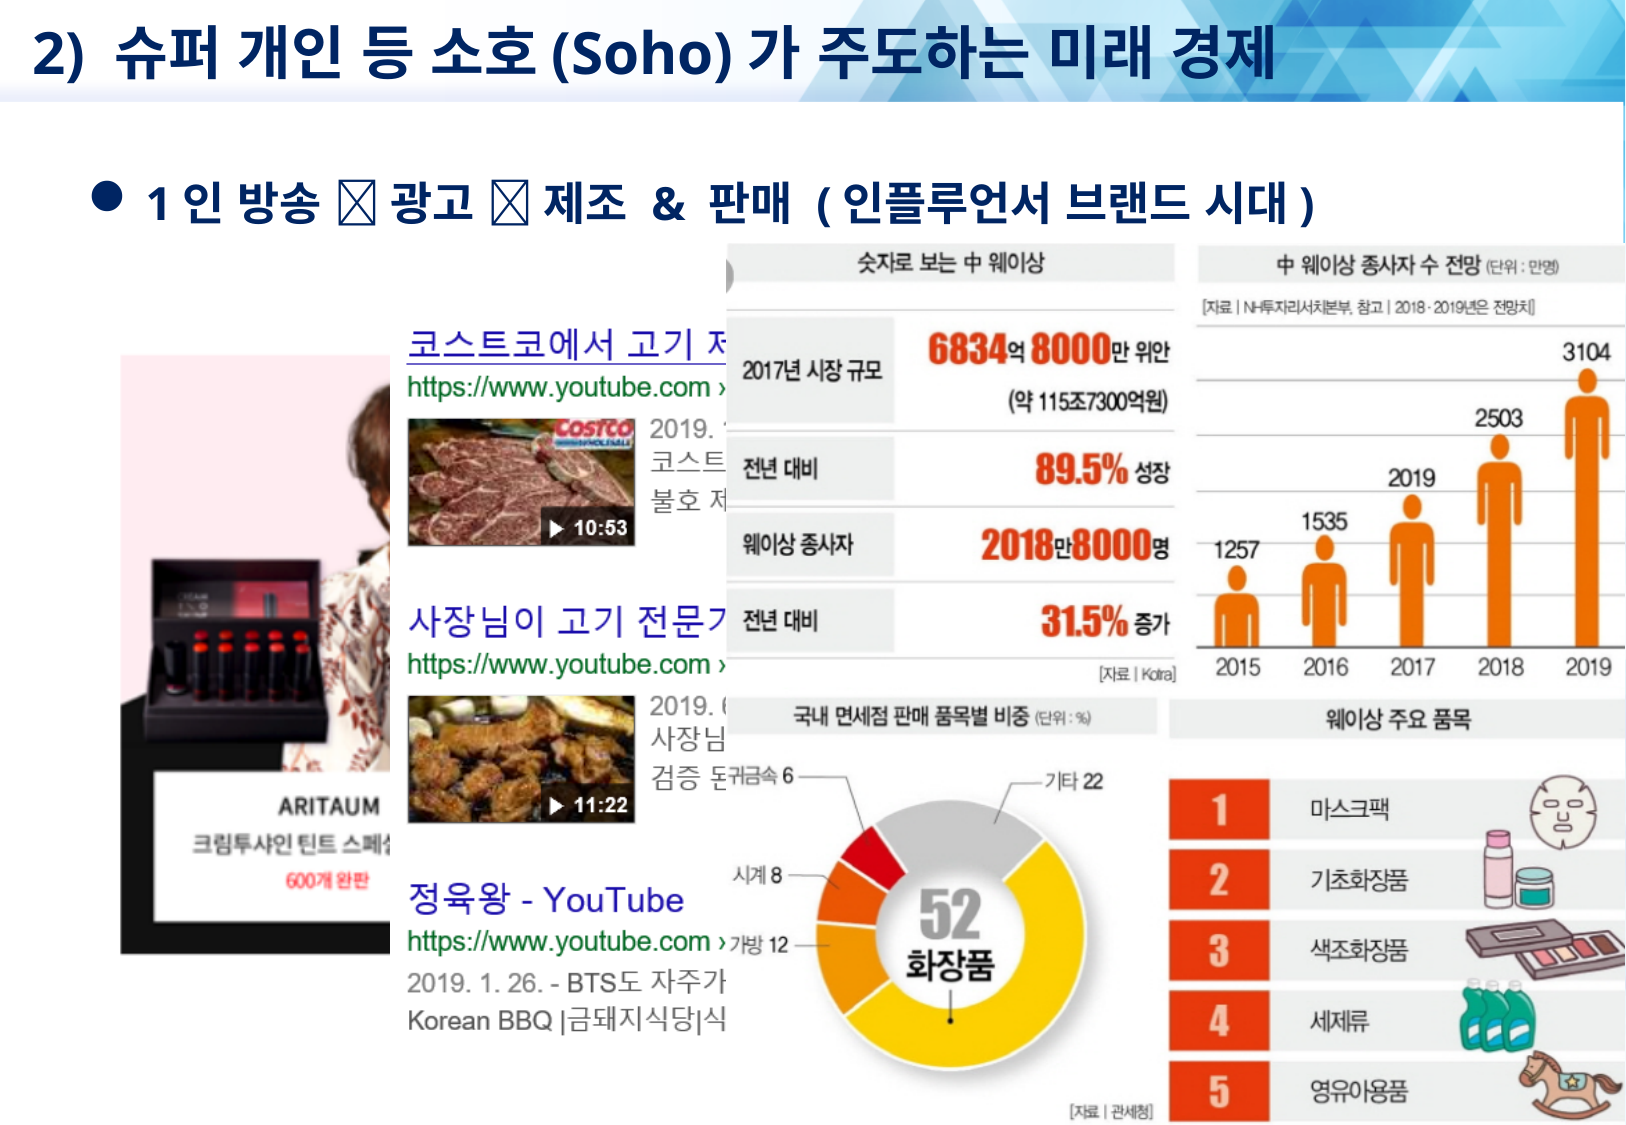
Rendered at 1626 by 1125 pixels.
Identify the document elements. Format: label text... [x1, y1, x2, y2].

title 2) 슈퍼 개인 등 소호(Soho)가 주도하는 미래 경제 [0, 2, 1625, 99]
picture [118, 0, 1626, 1125]
list 1인 방송  광고  제조 & 판매 (인플루언서 브랜드 시대) [54, 140, 1625, 253]
